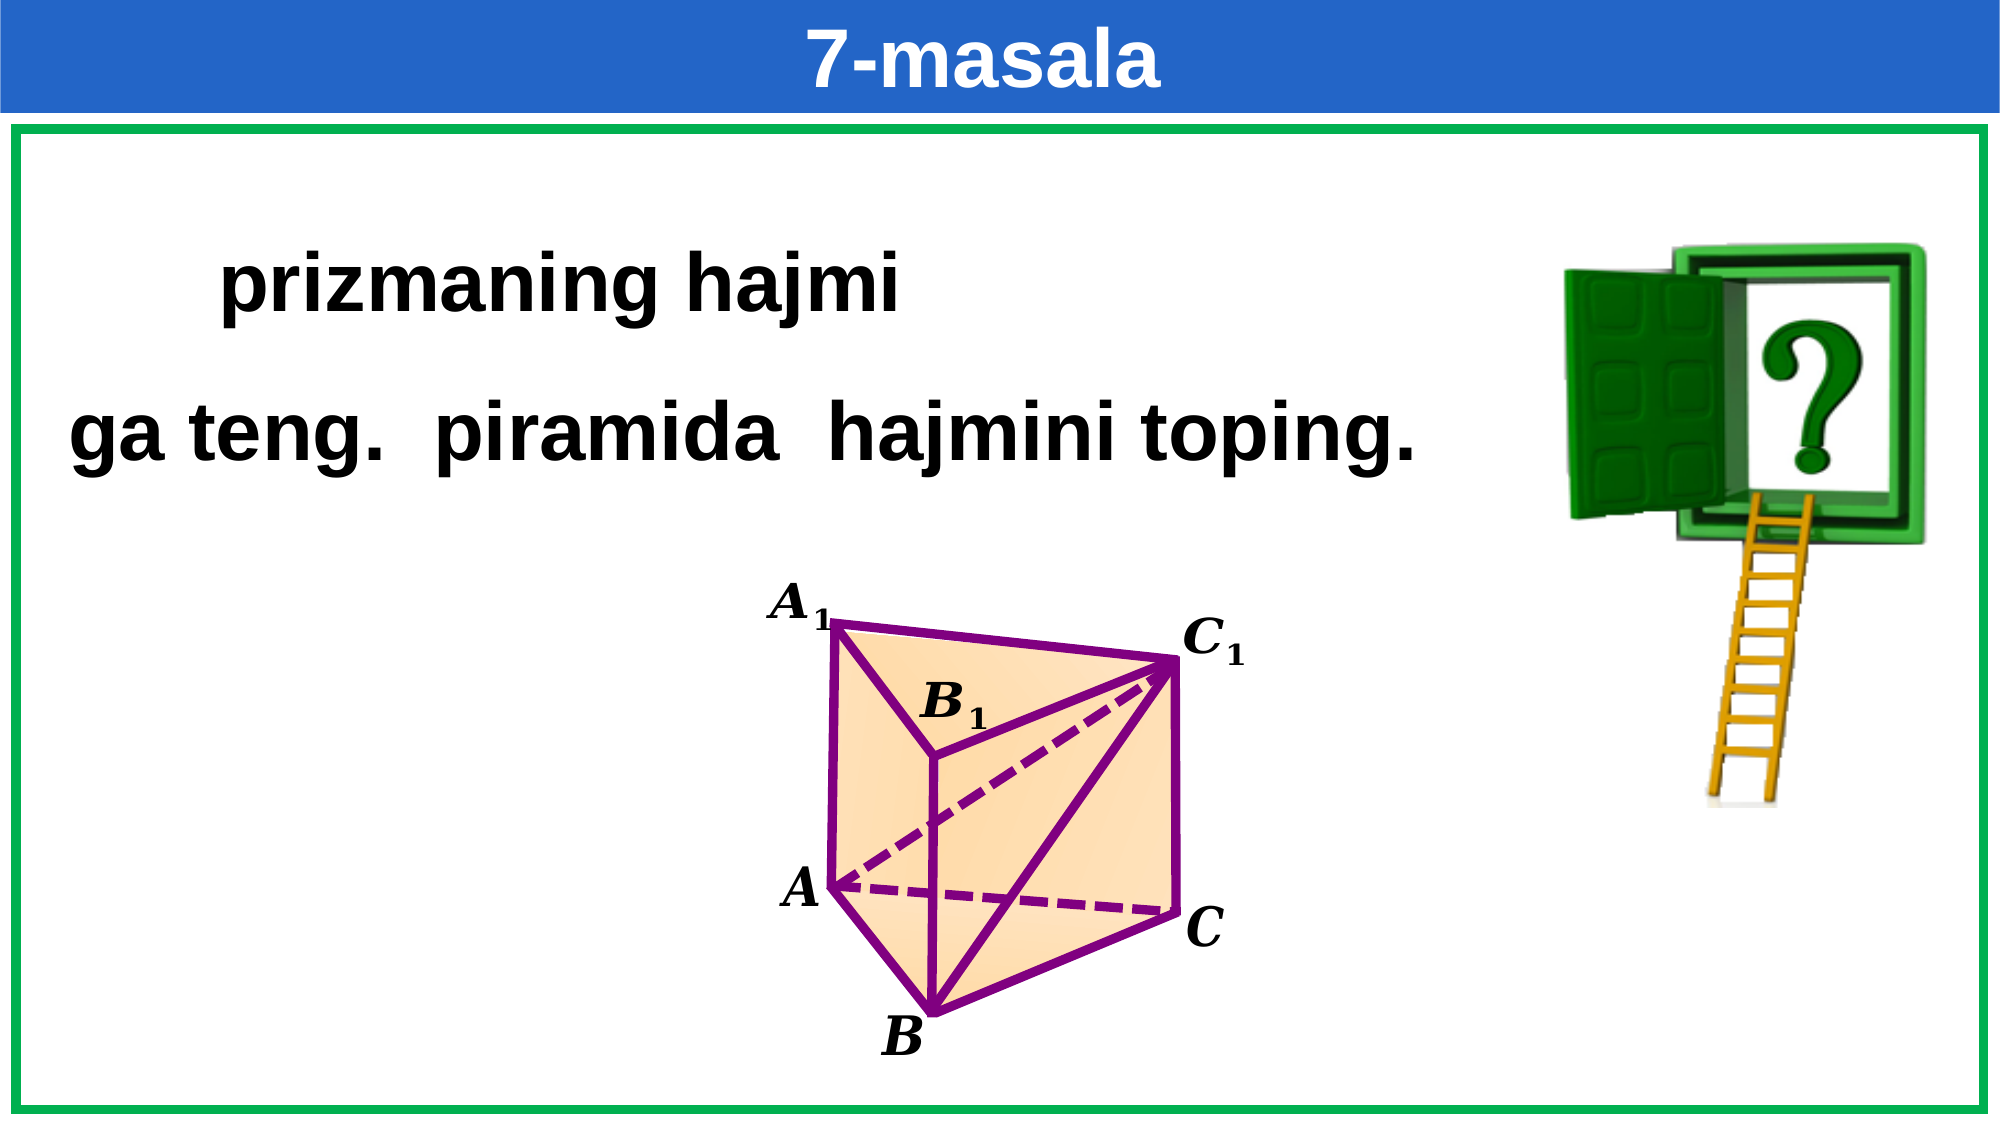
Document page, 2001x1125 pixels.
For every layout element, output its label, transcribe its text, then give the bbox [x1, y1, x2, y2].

picture [1545, 234, 1945, 808]
text_box 7-masala [790, 0, 1177, 112]
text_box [832, 885, 929, 912]
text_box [836, 661, 933, 755]
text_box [831, 661, 836, 885]
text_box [929, 664, 1174, 1013]
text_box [837, 666, 929, 887]
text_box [934, 911, 1178, 1014]
text_box [11, 124, 1988, 1114]
text_box [0, 0, 2000, 113]
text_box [829, 885, 932, 1014]
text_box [829, 622, 1178, 661]
